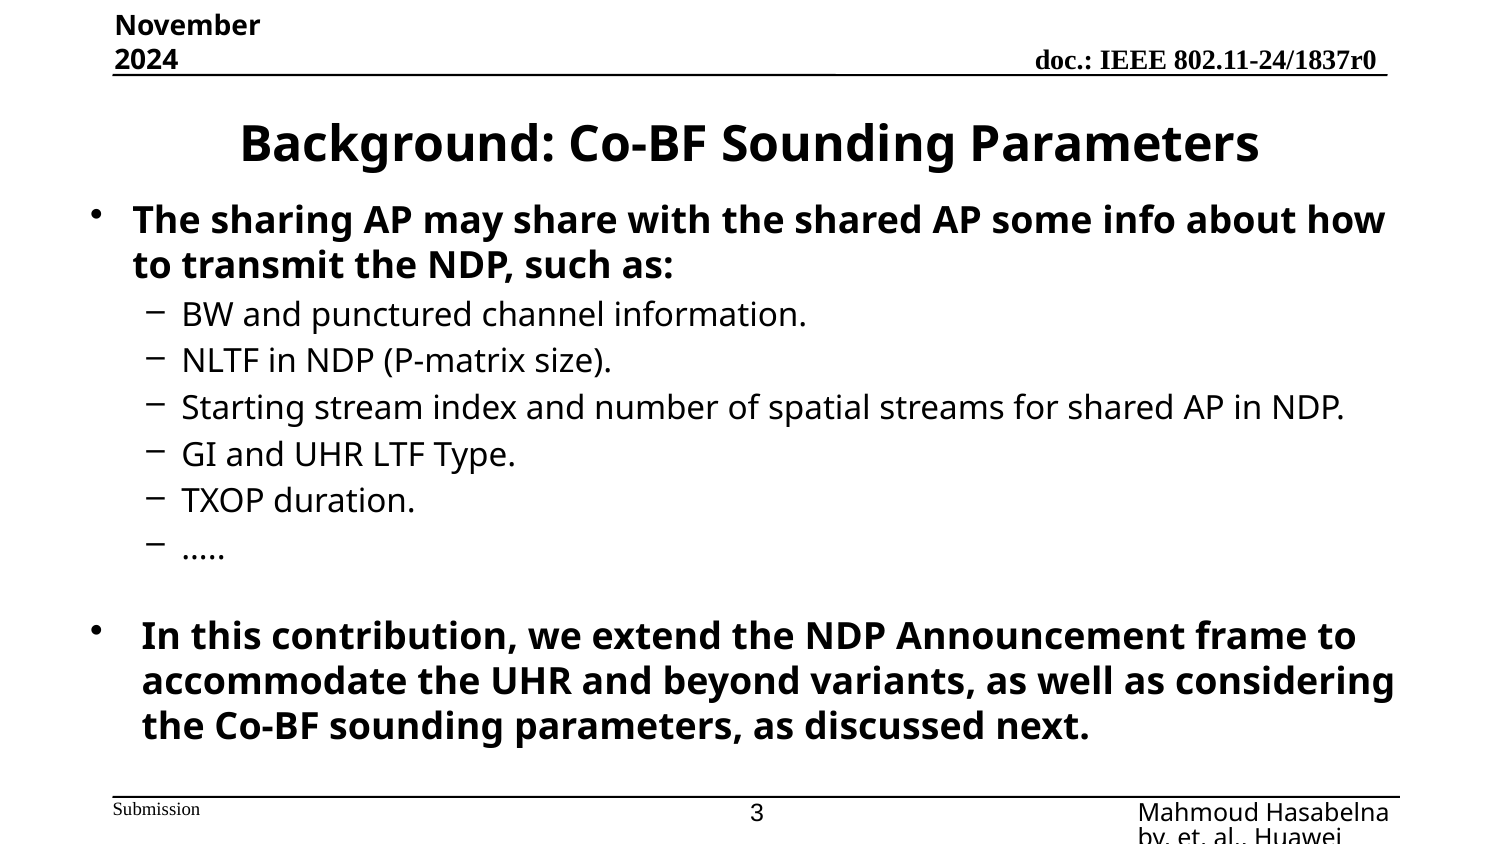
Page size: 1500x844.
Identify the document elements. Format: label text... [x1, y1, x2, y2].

slide_number 3 [749, 797, 763, 828]
title Background: Co-BF Sounding Parameters [75, 96, 1425, 188]
list The sharing AP may share with the shared AP some info about how to transmit the NDP, such as: BW and punctured channel information. NLTF in NDP (P-matrix size). Starting stream index and number of spatial streams for shared AP in NDP. GI and UHR LTF Type. TXOP duration. ….. In this contribution, we extend the NDP Announcement frame to accommodate the UHR and beyond variants, as well as considering the Co-BF sounding parameters, as discussed next. [75, 188, 1435, 797]
footer Mahmoud Hasabelnaby, et. al., Huawei [1137, 796, 1402, 828]
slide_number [114, 40, 274, 76]
